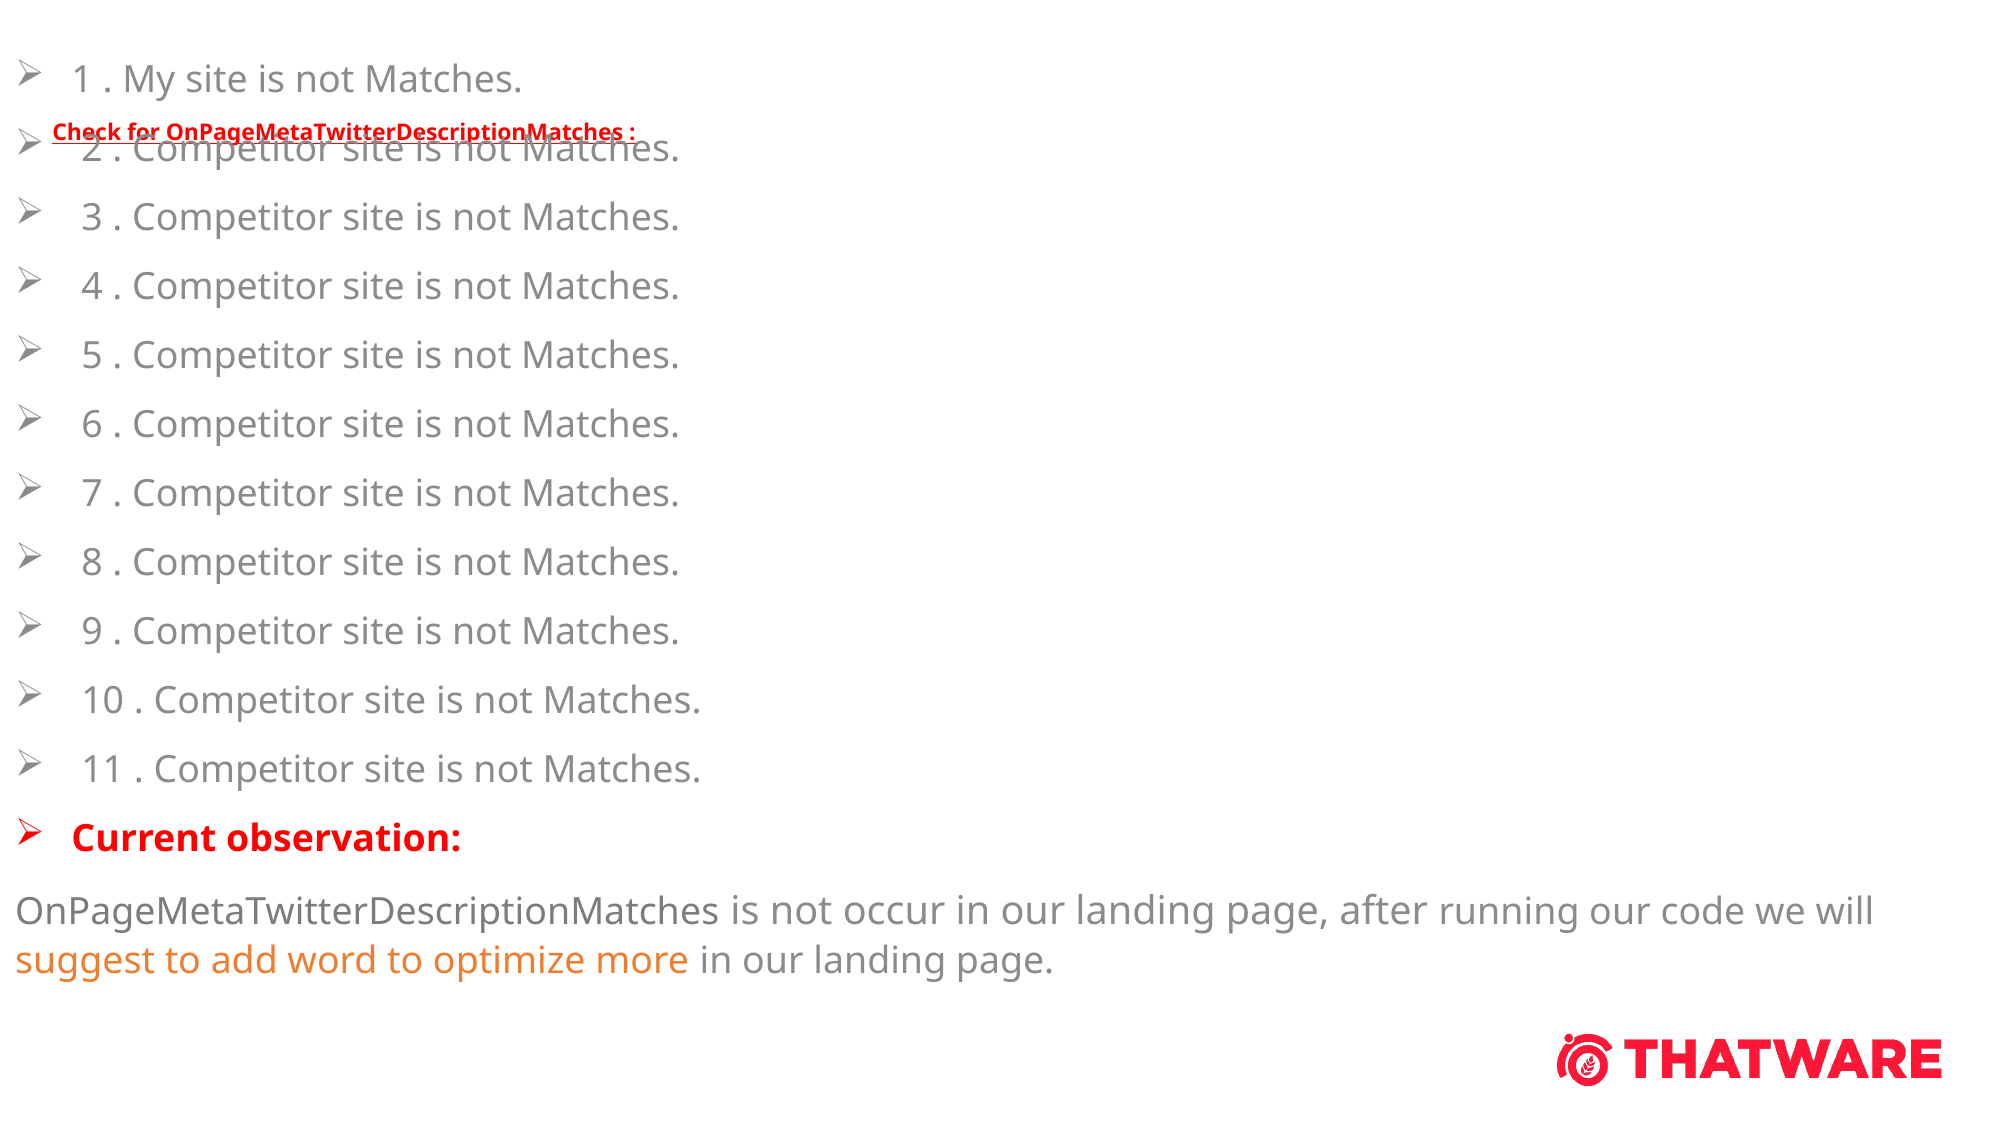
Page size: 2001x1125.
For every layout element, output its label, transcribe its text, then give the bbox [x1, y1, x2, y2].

list 1 . My site is not Matches. 2 . Competitor site is not Matches. 3 . Competitor site is not Matches. 4 . Competitor site is not Matches. 5 . Competitor site is not Matches. 6 . Competitor site is not Matches. 7 . Competitor site is not Matches. 8 . Competitor site is not Matches. 9 . Competitor site is not Matches. 10 . Competitor site is not Matches. 11 . Competitor site is not Matches. Current observation: OnPageMetaTwitterDescriptionMatches is not occur in our landing page, after running our code we will suggest to add word to optimize more in our landing page. [0, 44, 1989, 1125]
picture [1557, 1031, 1943, 1087]
